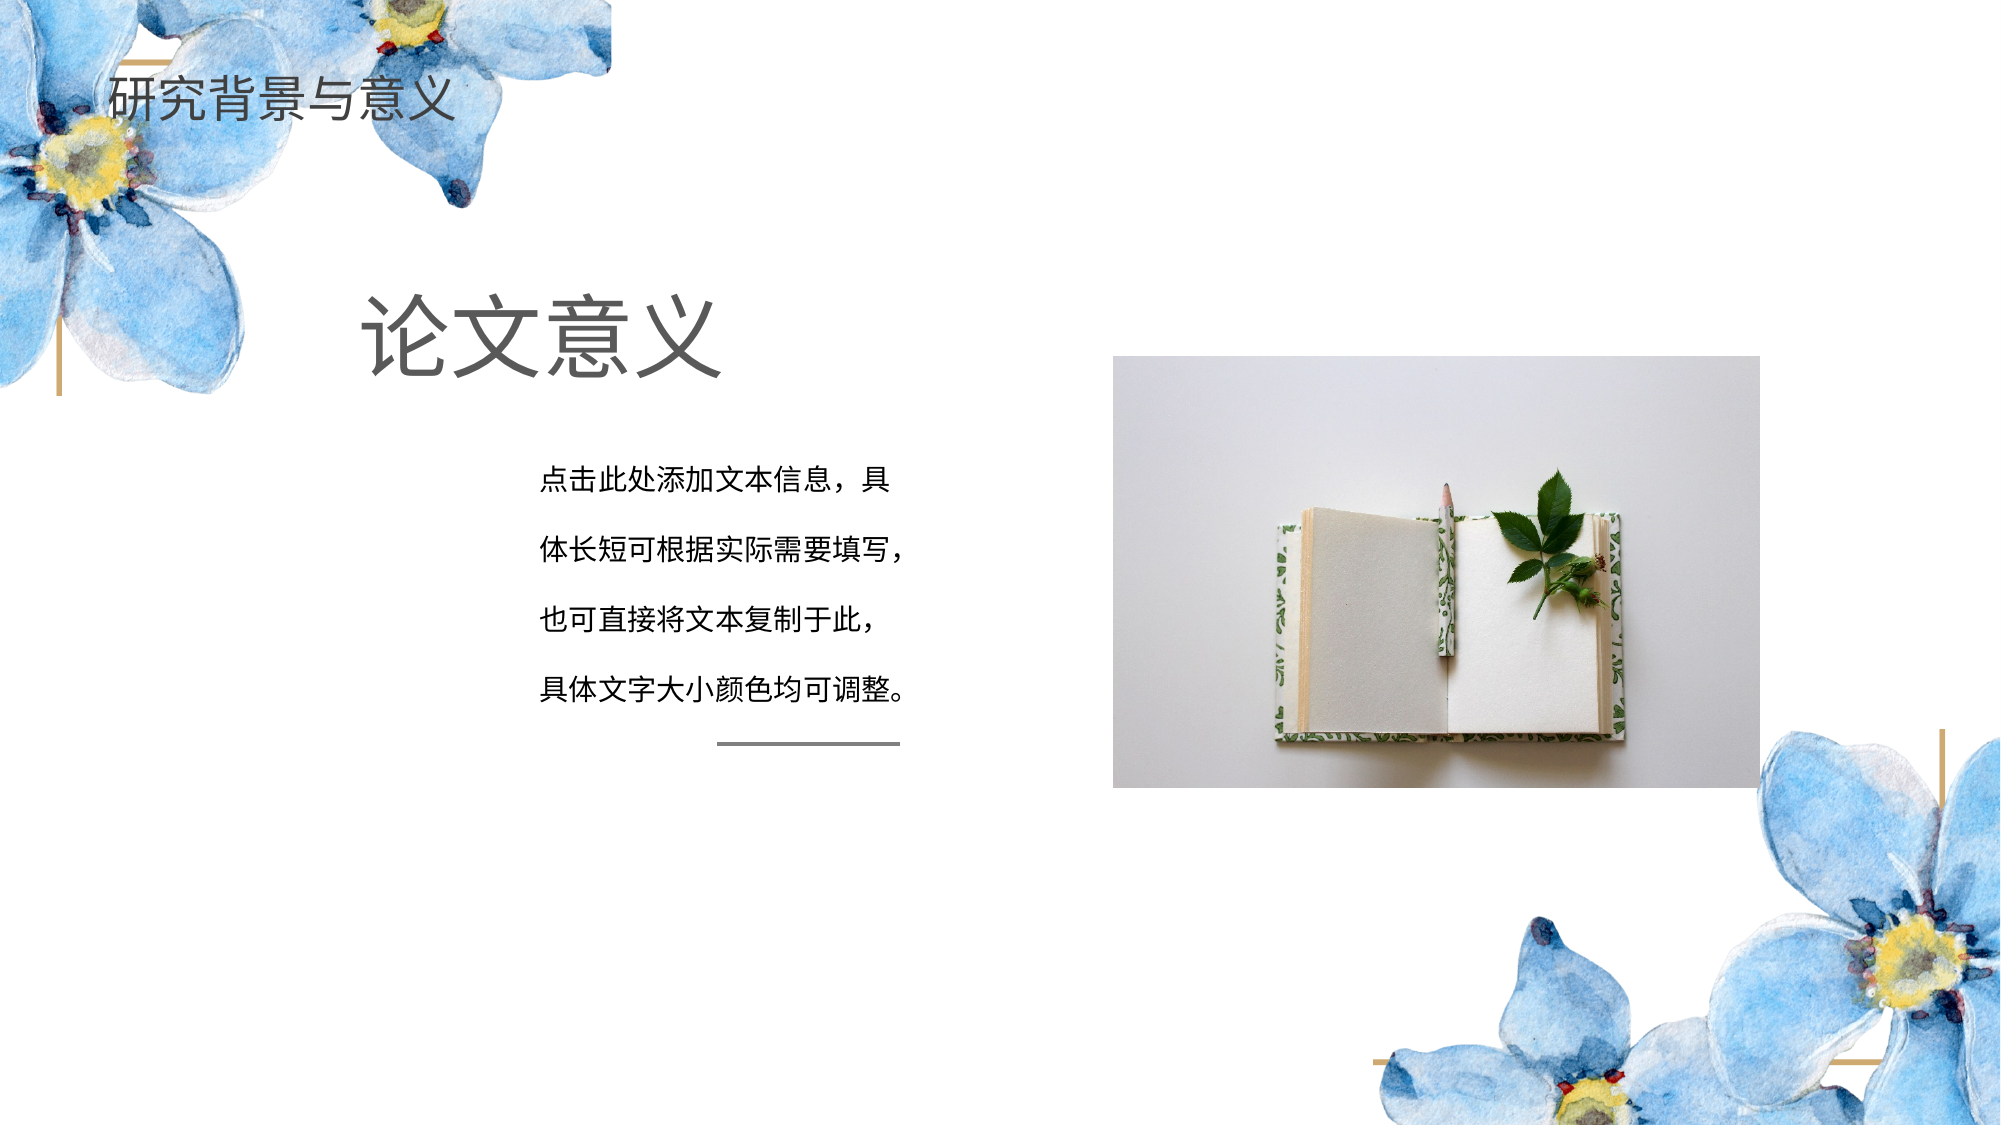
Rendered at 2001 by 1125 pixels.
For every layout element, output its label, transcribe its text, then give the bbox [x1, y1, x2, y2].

text_box 点击此处添加文本信息，具体长短可根据实际需要填写，也可直接将文本复制于此，具体文字大小颜色均可调整。 [524, 418, 924, 774]
text_box 论文意义 [343, 272, 741, 398]
picture [1113, 356, 2001, 1125]
text_box 研究背景与意义 [92, 59, 764, 135]
picture [0, 0, 612, 396]
